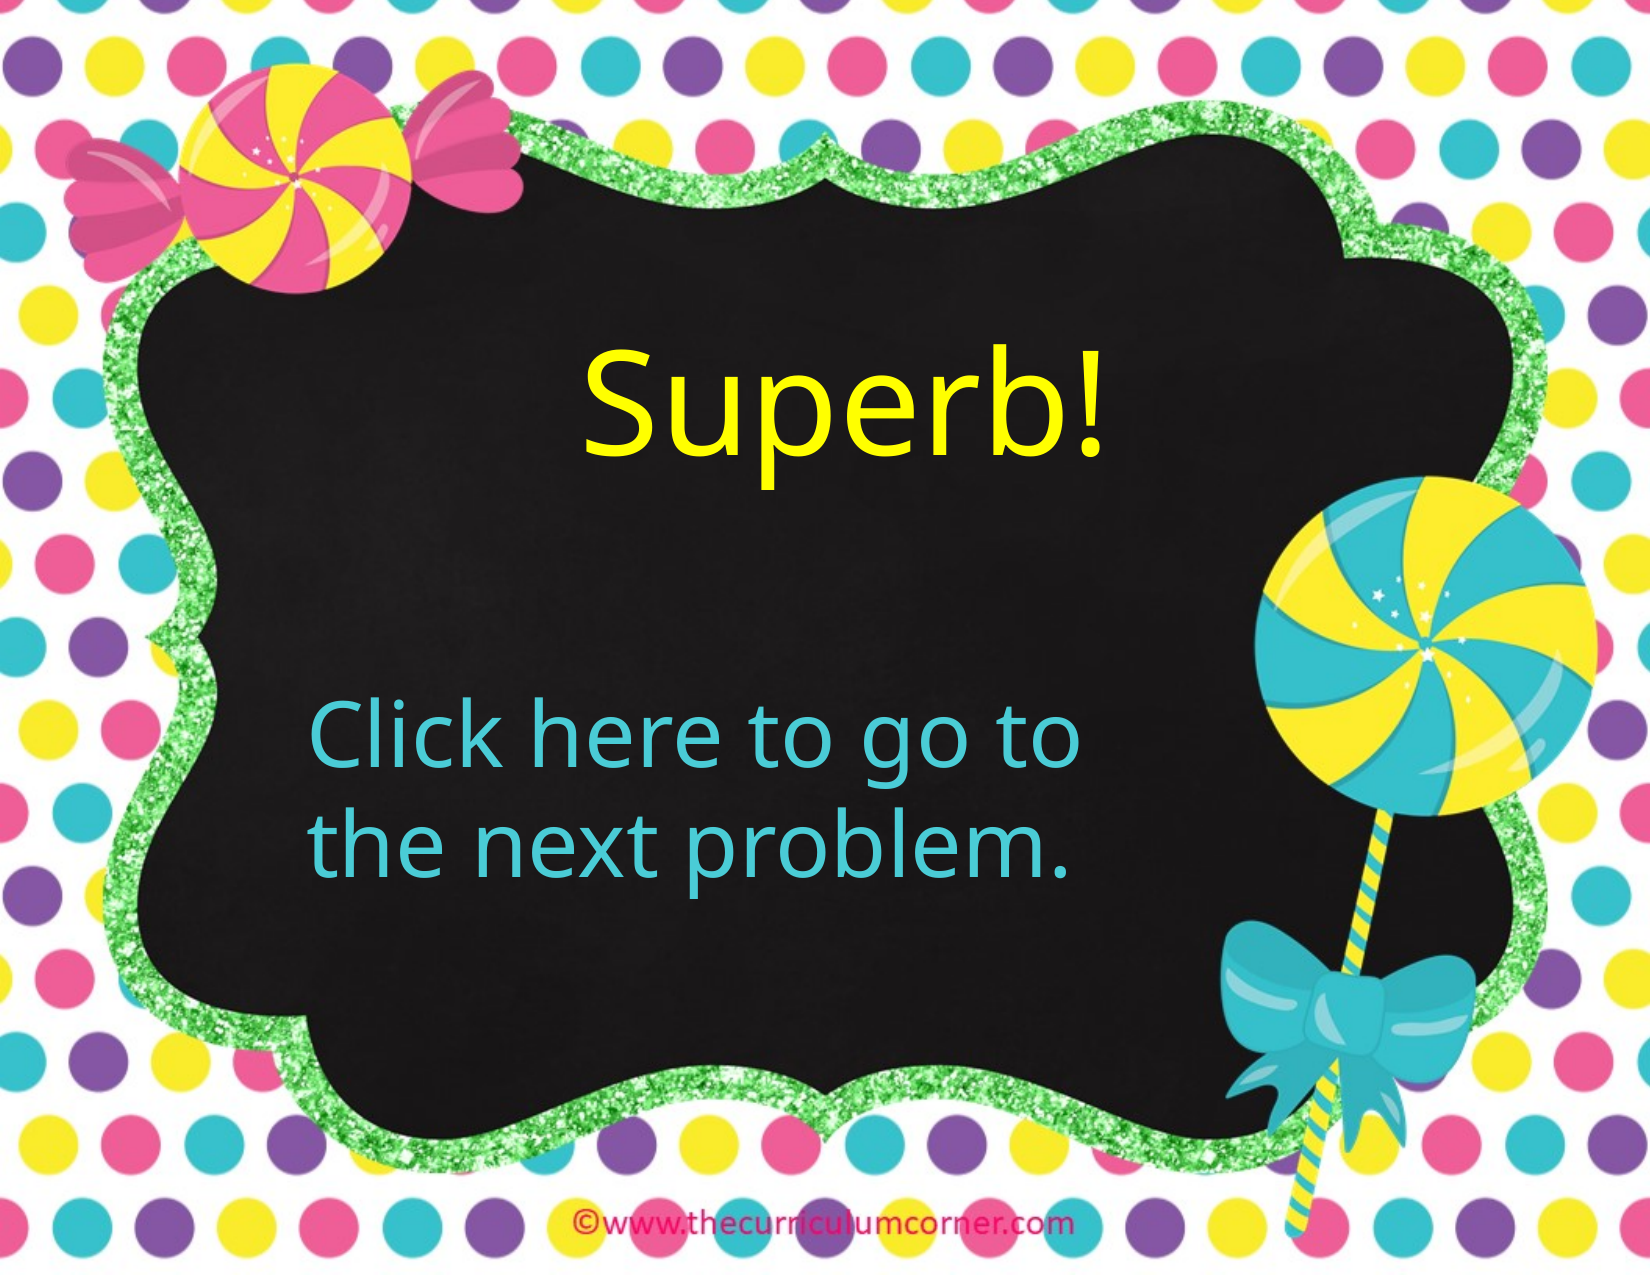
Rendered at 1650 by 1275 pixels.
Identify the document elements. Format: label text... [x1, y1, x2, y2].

picture [0, 0, 1650, 1275]
text_box Superb! [309, 302, 1382, 493]
text_box Click here to go to the next problem. [291, 668, 1158, 904]
